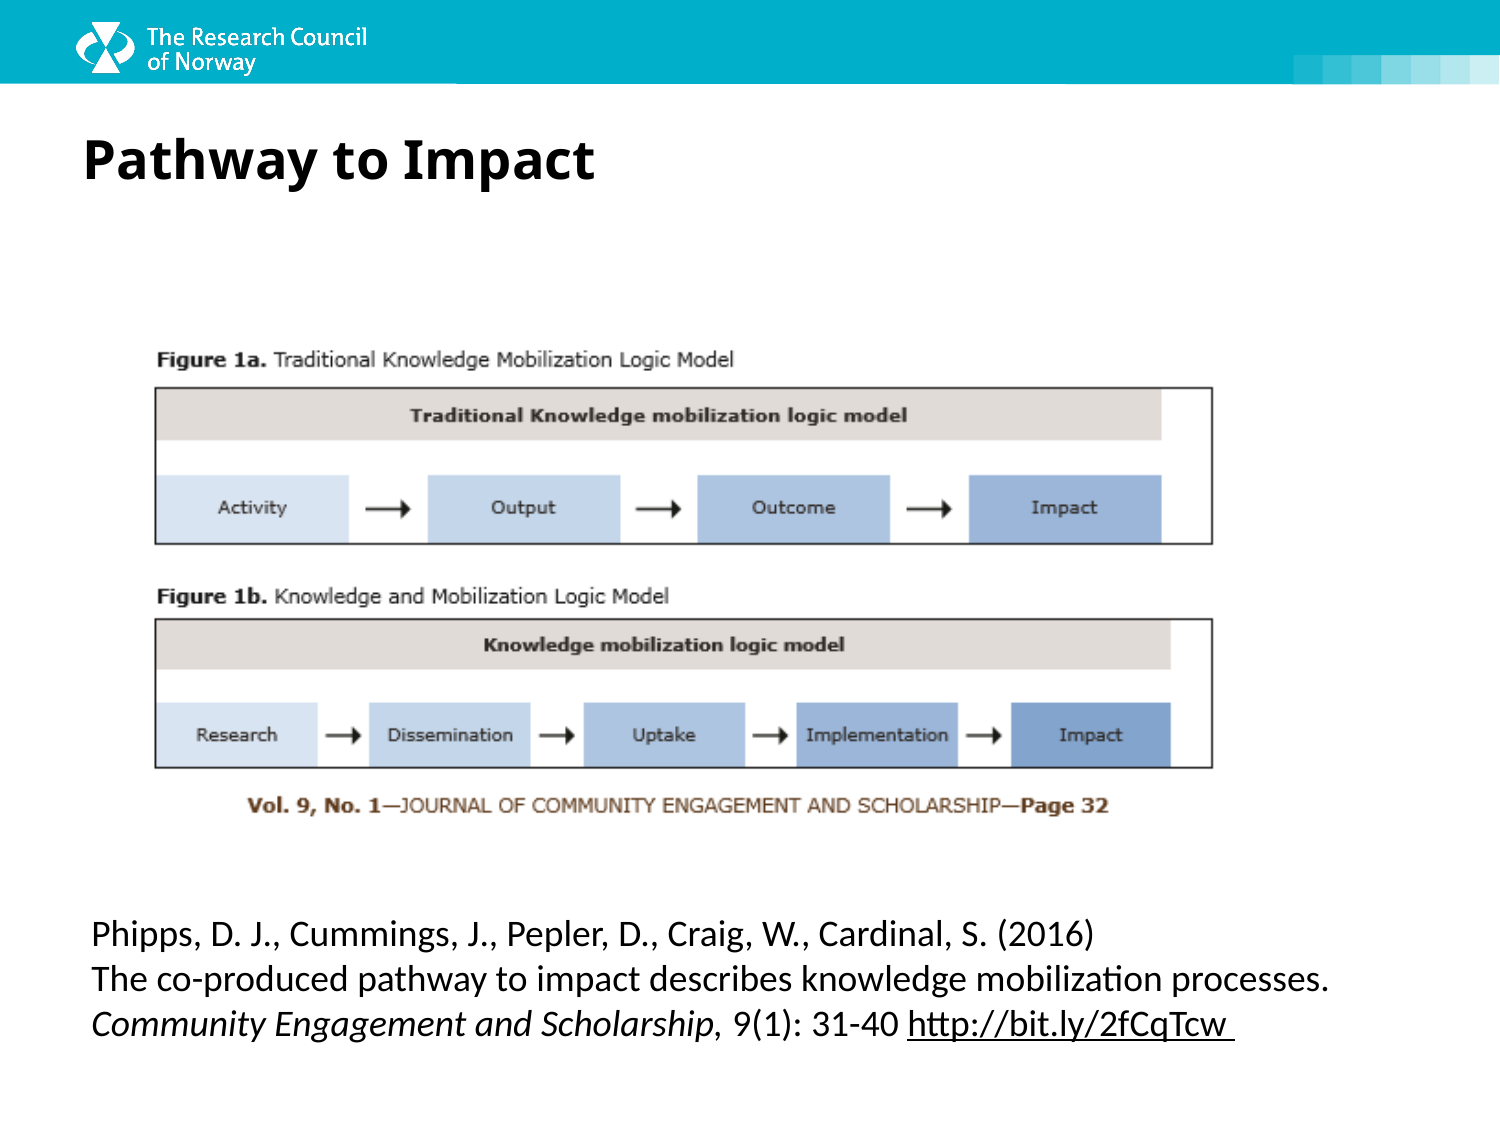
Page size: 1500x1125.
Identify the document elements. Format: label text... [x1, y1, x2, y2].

text_box Phipps, D. J., Cummings, J., Pepler, D., Craig, W., Cardinal, S. (2016) The co-produced pathway to impact describes knowledge mobilization processes. Community Engagement and Scholarship, 9(1): 31-40 http://bit.ly/2fCqTcw [76, 901, 1400, 1052]
picture [76, 22, 366, 76]
title Pathway to Impact [76, 119, 1447, 297]
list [123, 349, 1221, 849]
